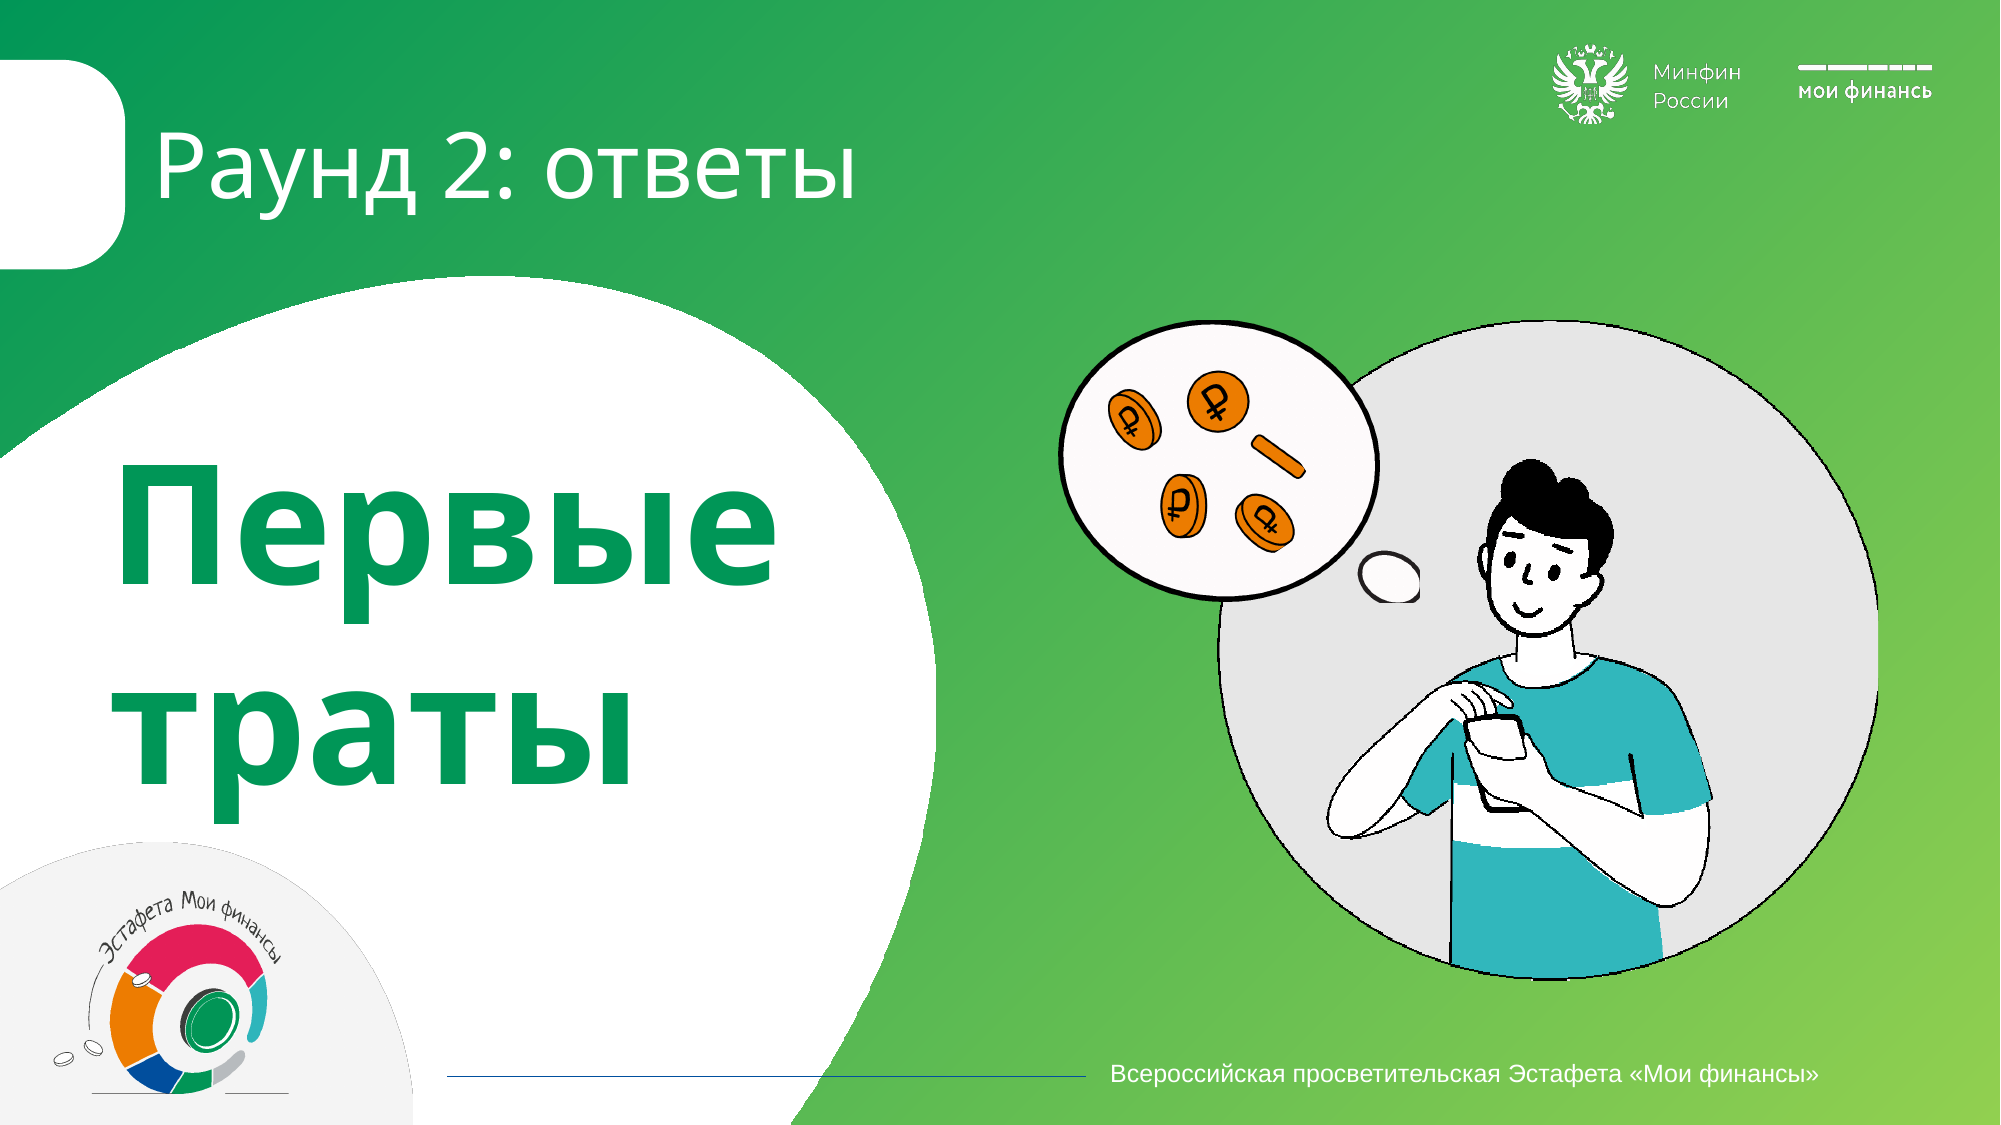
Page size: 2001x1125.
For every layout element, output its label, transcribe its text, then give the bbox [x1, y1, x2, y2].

title Раунд 2: ответы [137, 59, 1863, 278]
text_box Первые траты [104, 346, 881, 889]
picture [1552, 43, 1932, 124]
picture [1058, 317, 1879, 1026]
picture [0, 276, 937, 1125]
